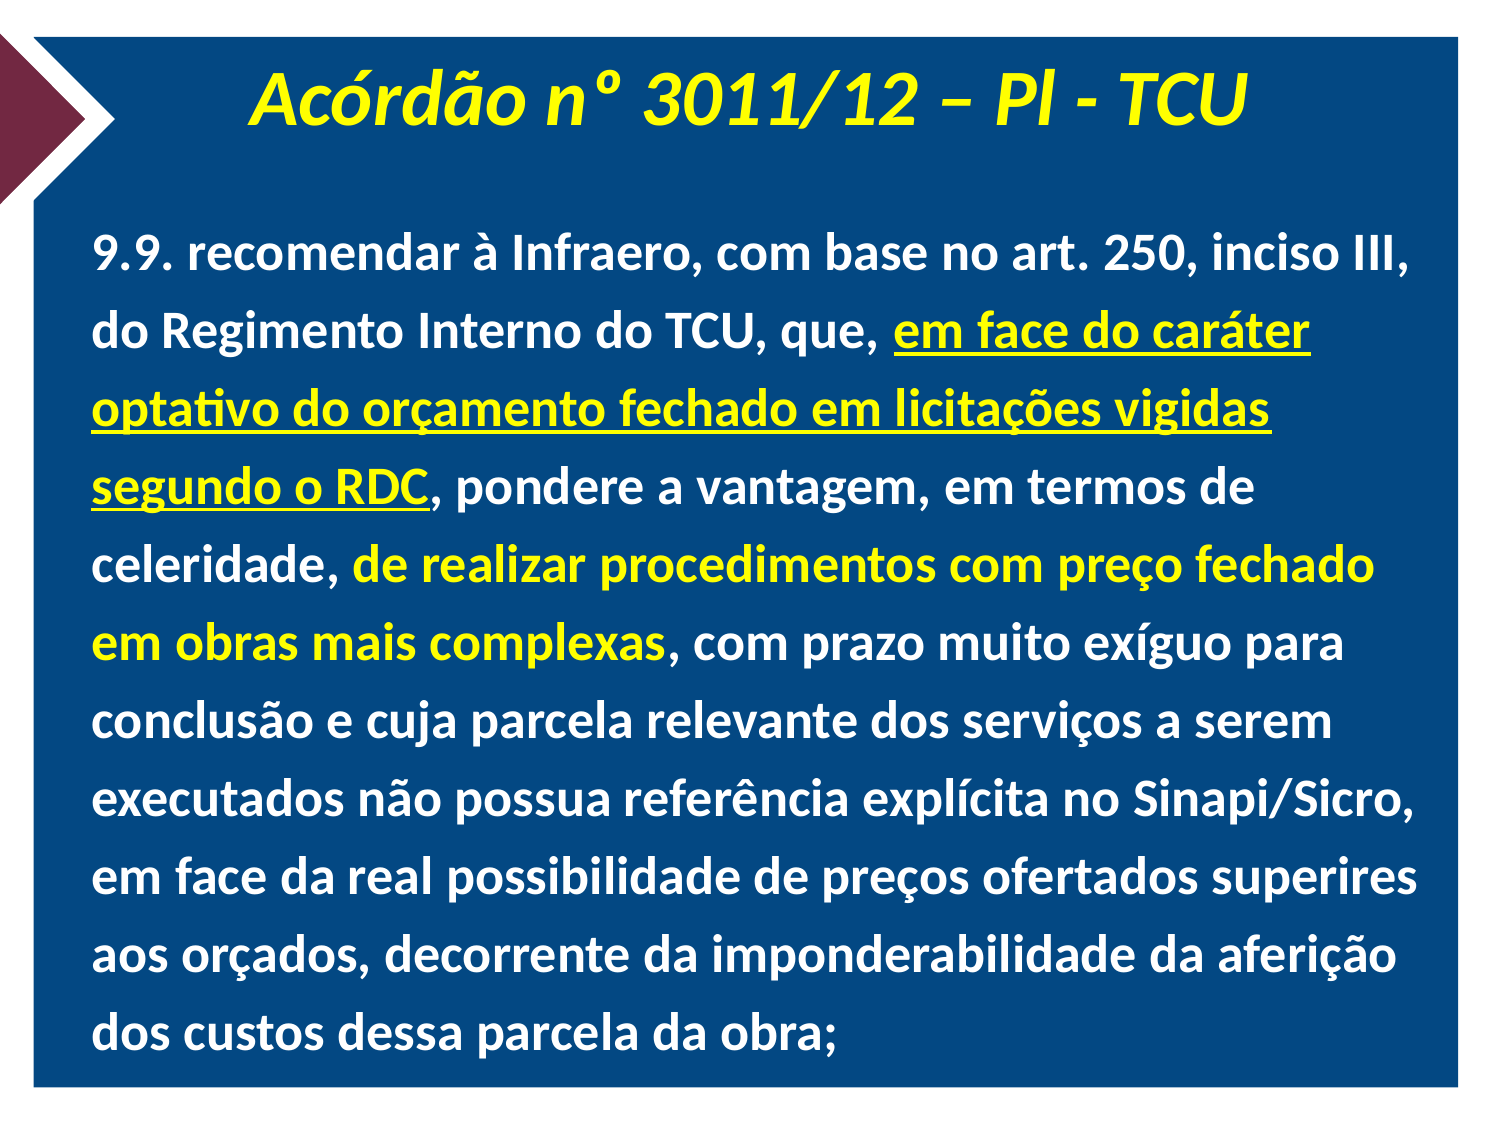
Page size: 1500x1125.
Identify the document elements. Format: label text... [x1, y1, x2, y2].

title Acórdão nº 3011/12 – Pl - TCU [0, 37, 1500, 149]
list 9.9. recomendar à Infraero, com base no art. 250, inciso III, do Regimento Interno do TCU, que, em face do caráter optativo do orçamento fechado em licitações vigidas segundo o RDC, pondere a vantagem, em termos de celeridade, de realizar procedimentos com preço fechado em obras mais complexas, com prazo muito exíguo para conclusão e cuja parcela relevante dos serviços a serem executados não possua referência explícita no Sinapi/Sicro, em face da real possibilidade de preços ofertados superires aos orçados, decorrente da imponderabilidade da aferição dos custos dessa parcela da obra; [76, 196, 1465, 1015]
